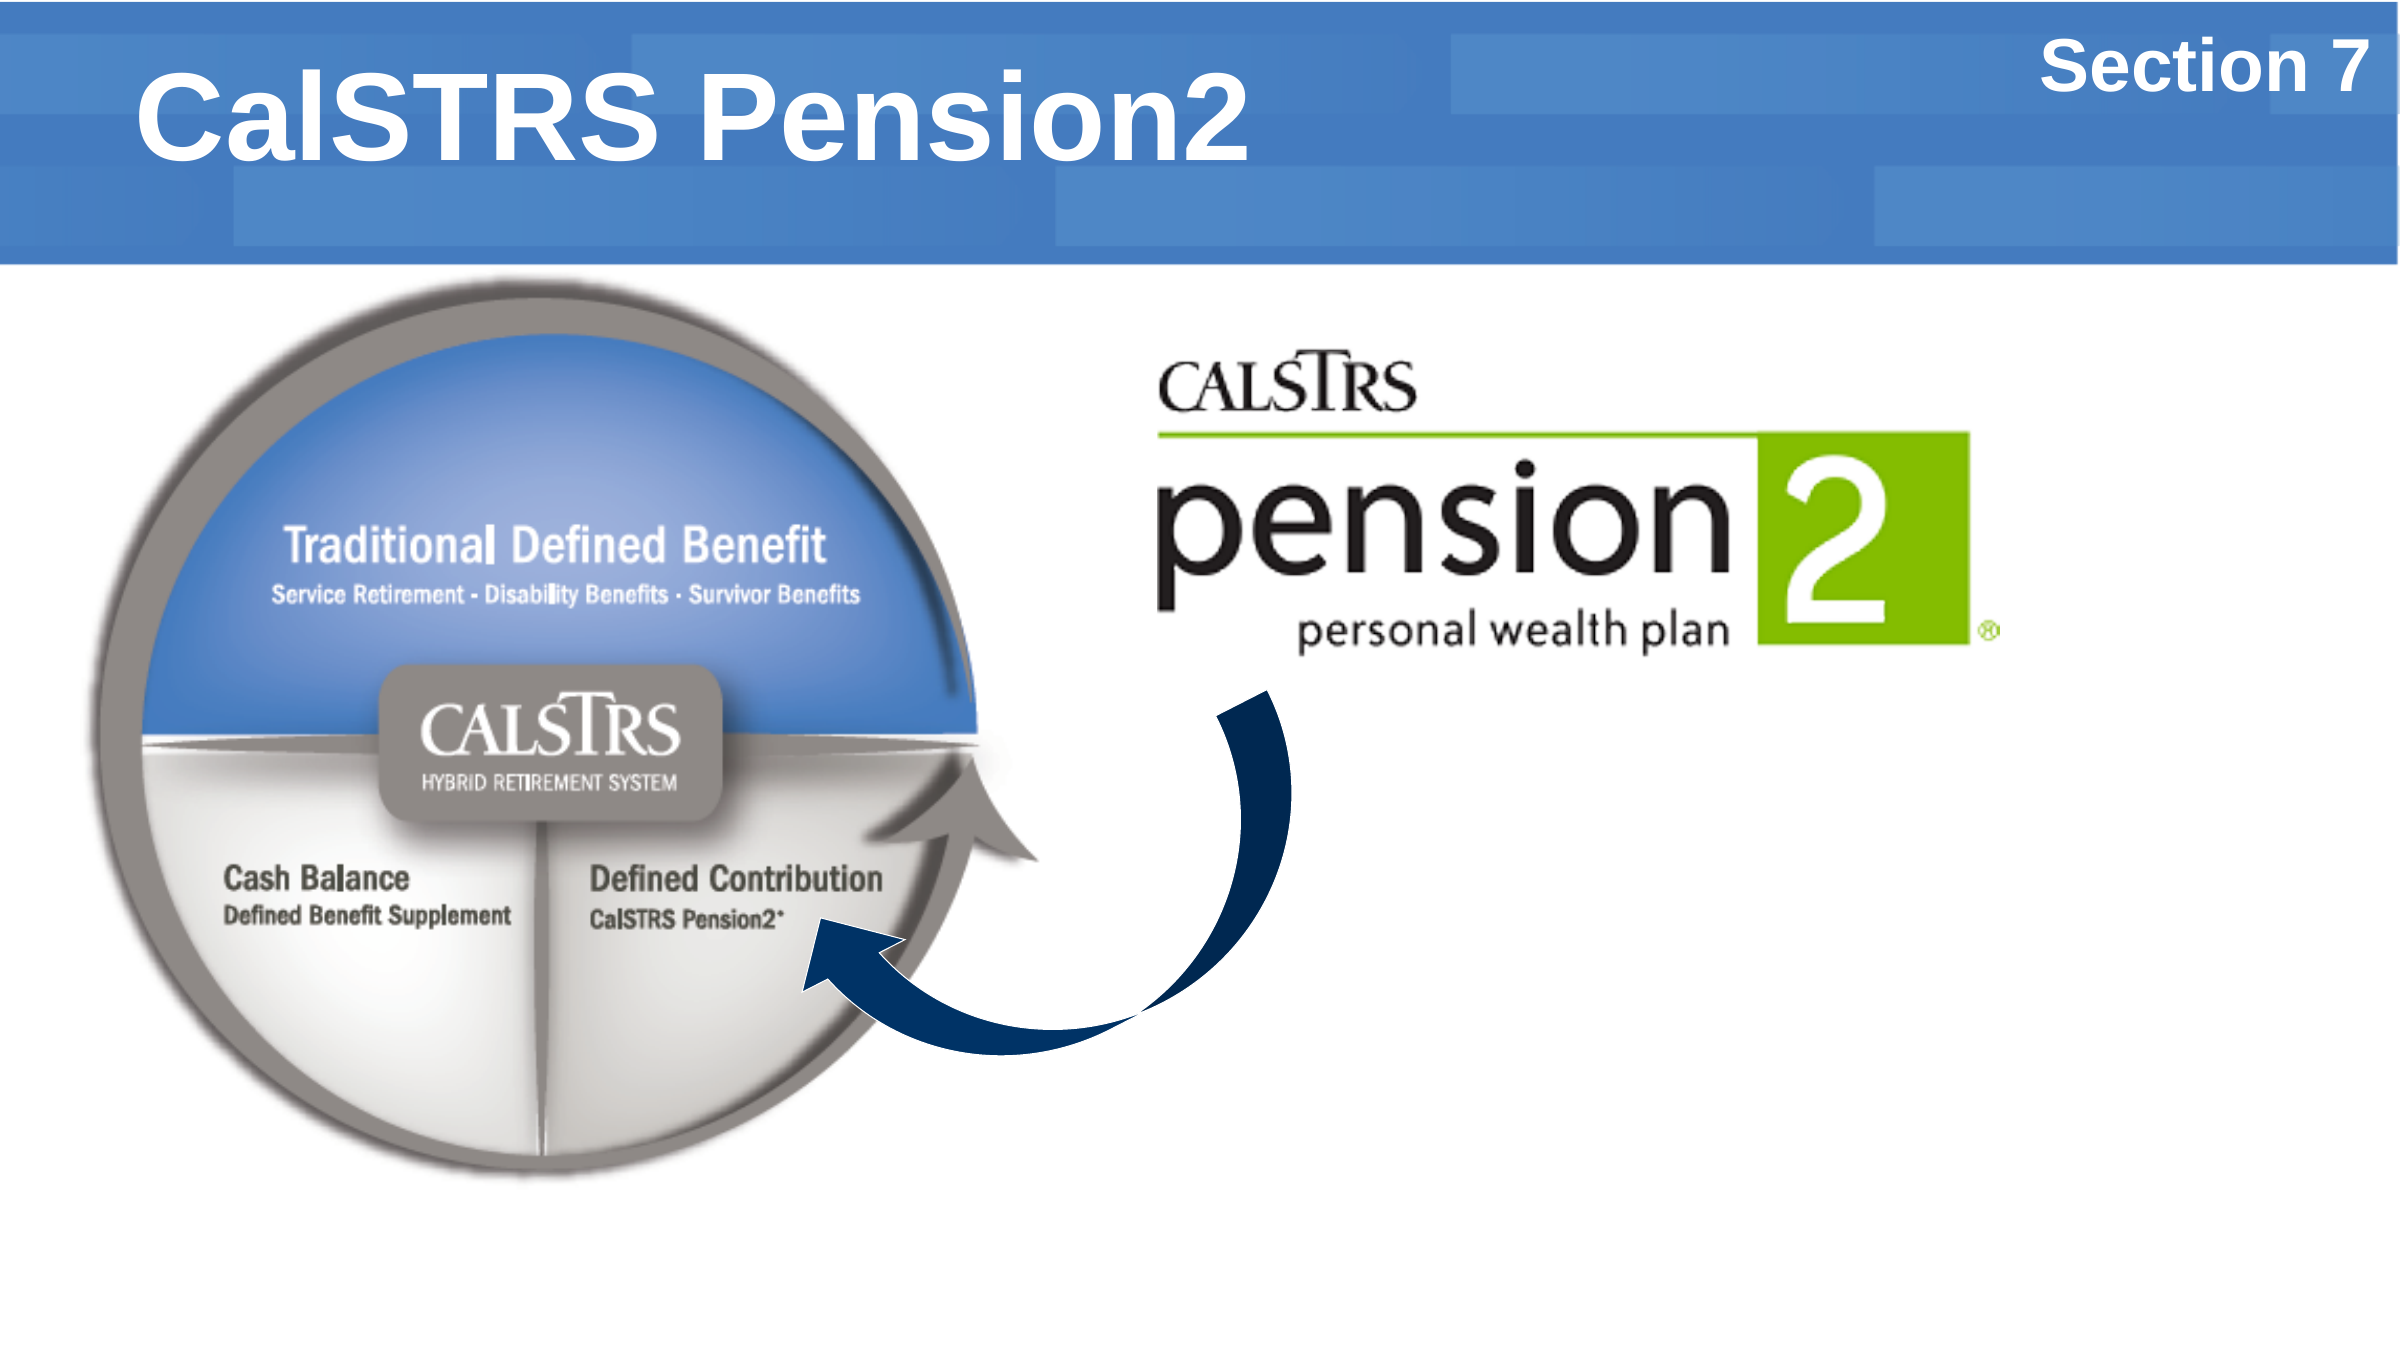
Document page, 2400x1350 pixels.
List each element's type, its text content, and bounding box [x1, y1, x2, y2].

text_box Section 7 [2016, 9, 2396, 114]
picture [0, 0, 2400, 1350]
title CalSTRS Pension2 [120, 45, 1311, 191]
text_box [1050, 689, 1293, 1052]
